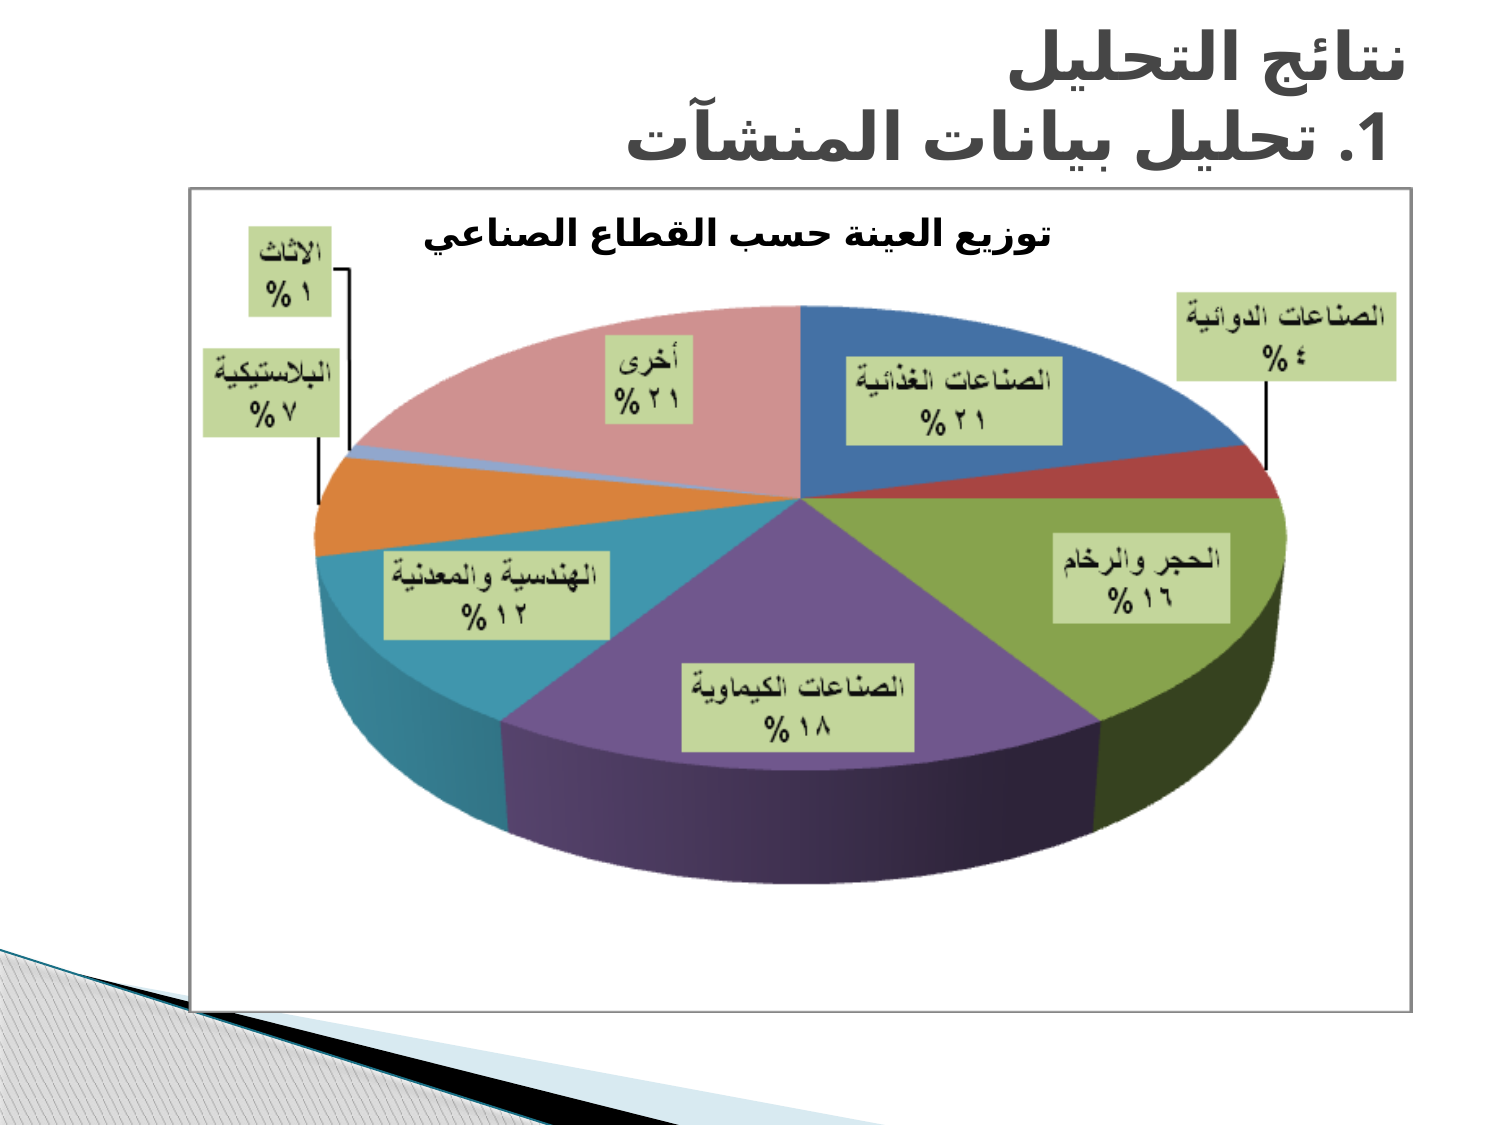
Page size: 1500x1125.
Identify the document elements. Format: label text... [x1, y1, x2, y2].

title نتائج التحليل 1. تحليل بيانات المنشآت [75, 0, 1425, 188]
picture [187, 187, 1413, 1013]
